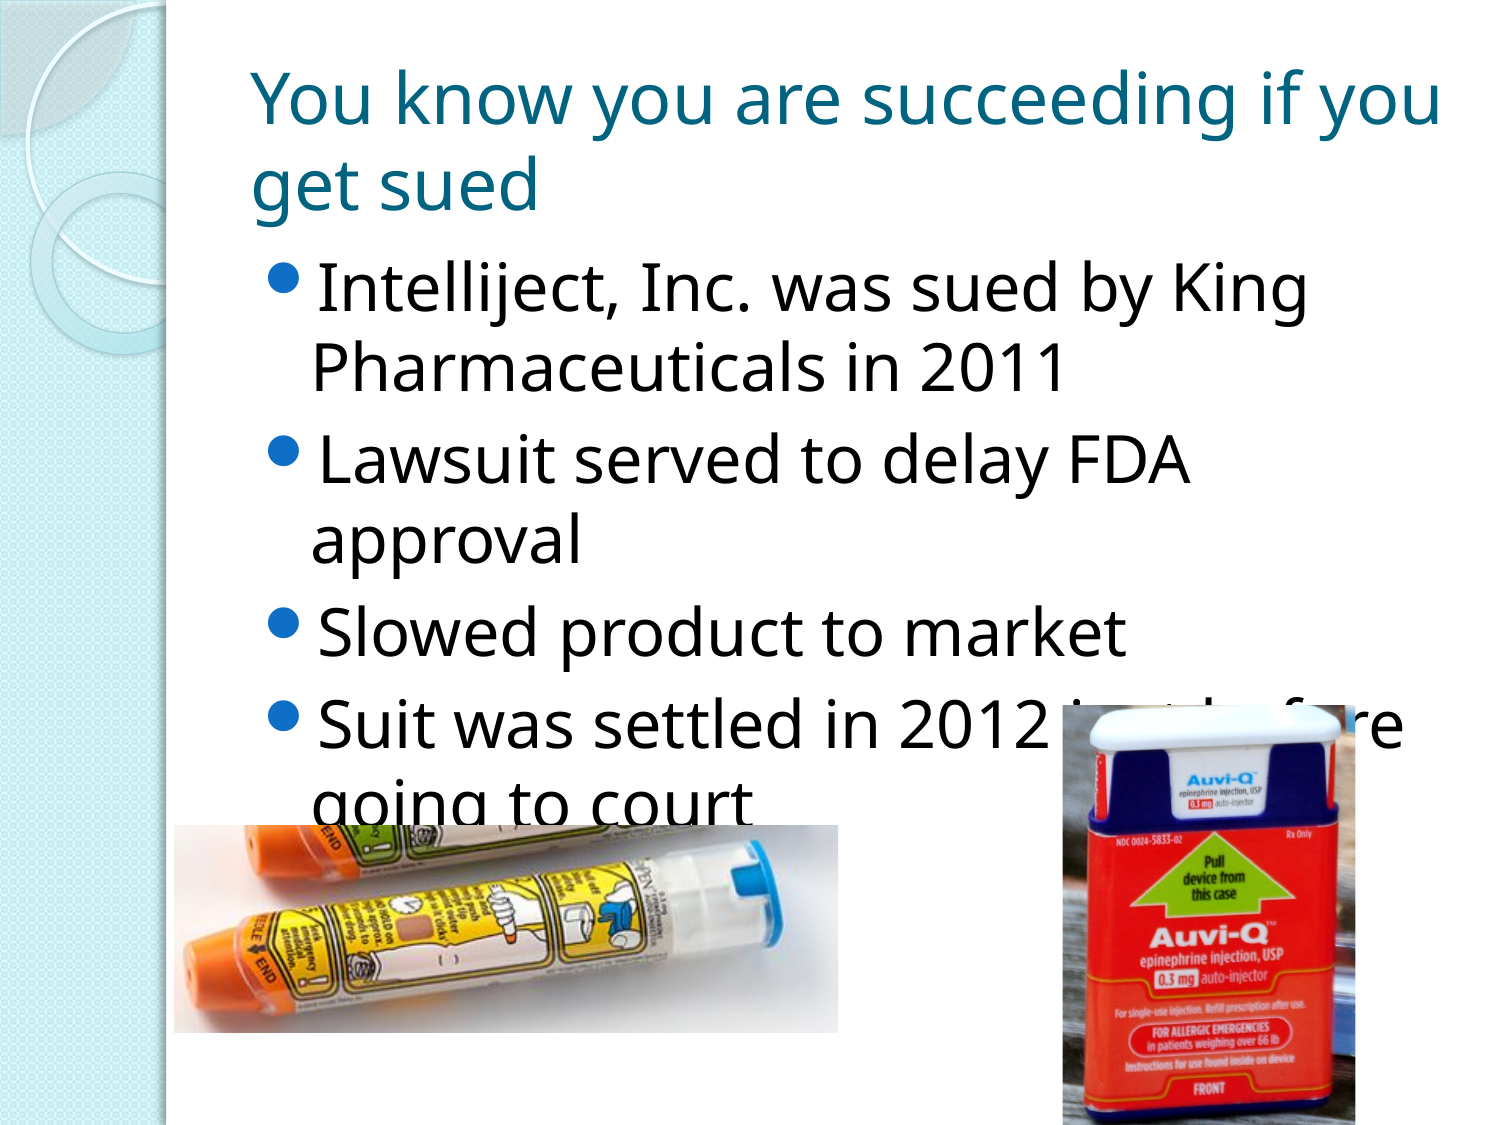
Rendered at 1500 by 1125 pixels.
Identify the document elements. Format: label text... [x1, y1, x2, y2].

list Intelliject, Inc. was sued by King Pharmaceuticals in 2011 Lawsuit served to delay FDA approval Slowed product to market Suit was settled in 2012 just before going to court [235, 237, 1466, 1025]
picture [173, 825, 839, 1033]
title You know you are succeeding if you get sued [235, 45, 1466, 233]
picture [1062, 705, 1356, 1125]
